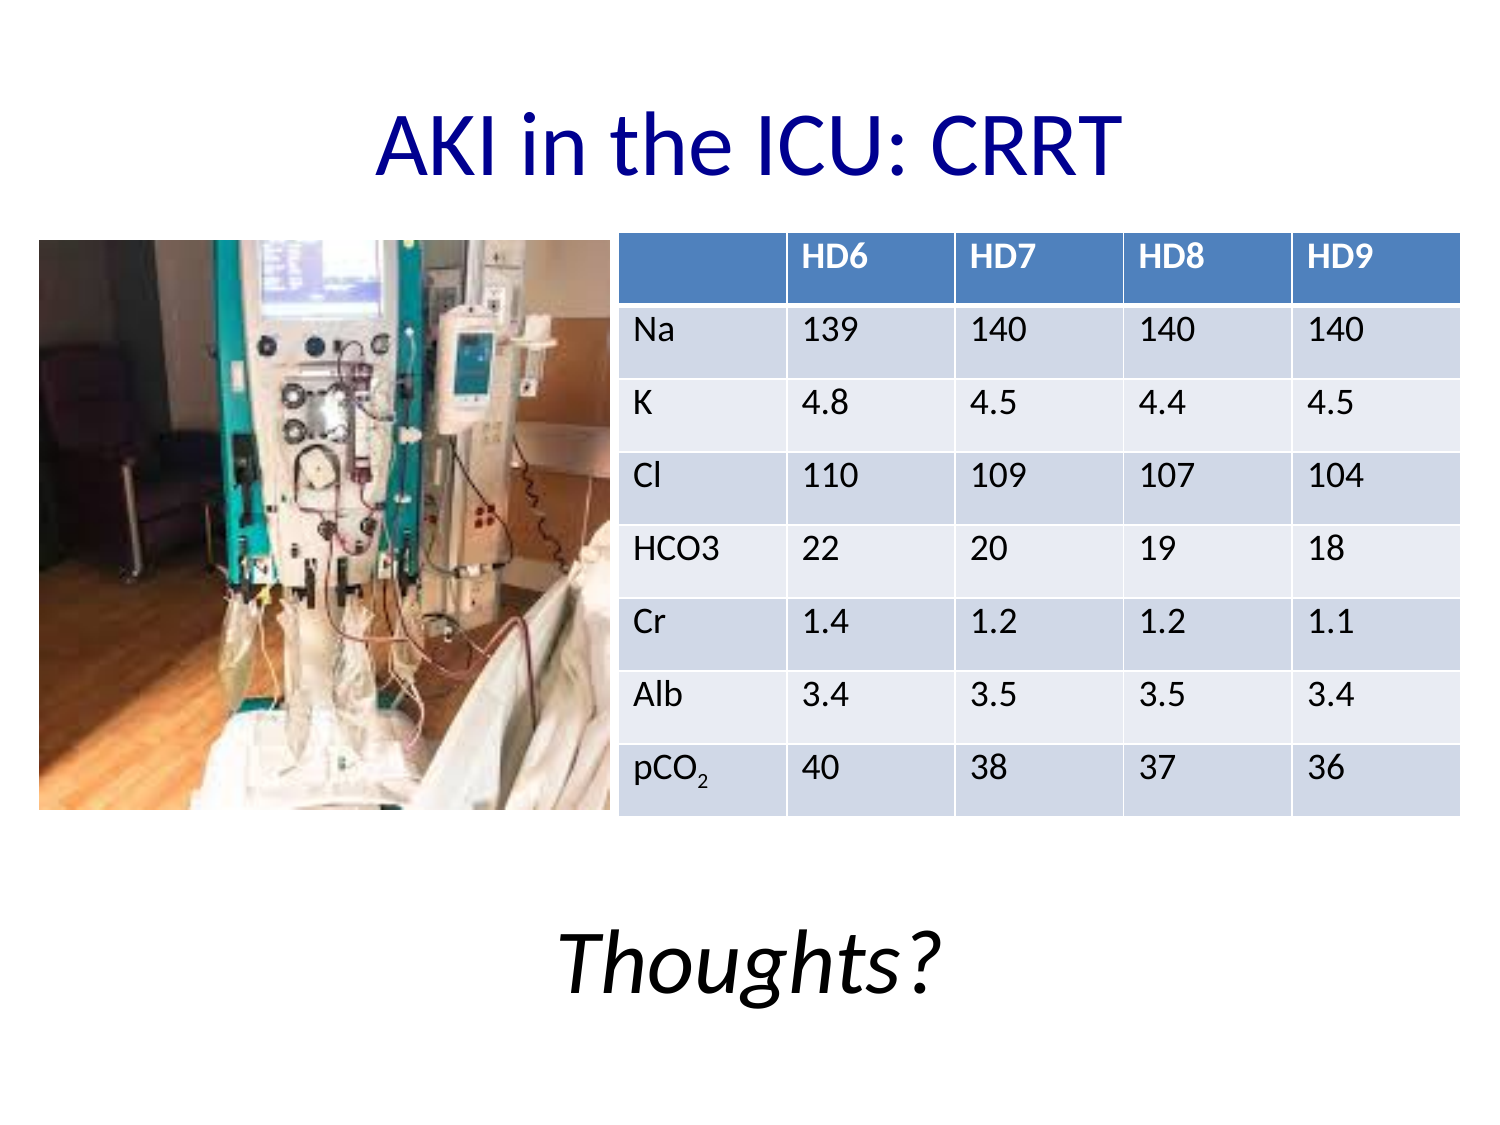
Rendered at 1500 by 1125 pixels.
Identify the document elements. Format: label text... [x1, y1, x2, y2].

table_cell 140 [1124, 308, 1291, 378]
table_cell 4.8 [788, 380, 954, 451]
picture [39, 239, 610, 811]
table_cell 19 [1124, 526, 1291, 597]
table_cell 104 [1293, 453, 1460, 524]
table_cell 140 [1293, 308, 1460, 378]
table_header HD9 [1293, 233, 1460, 303]
table_cell Cl [619, 453, 786, 524]
table_header HD8 [1124, 233, 1291, 303]
table_cell 36 [1293, 745, 1460, 816]
table_cell 3.4 [1293, 672, 1460, 743]
table_cell 1.2 [956, 599, 1123, 670]
table_cell 38 [956, 745, 1123, 816]
table_cell 110 [788, 453, 954, 524]
table_cell Na [619, 308, 786, 378]
table_cell Alb [619, 672, 786, 743]
table_cell 22 [788, 526, 954, 597]
text_box Thoughts? [540, 894, 960, 1020]
table_header HD6 [788, 233, 954, 303]
table_cell 4.5 [1293, 380, 1460, 451]
table_header [619, 233, 786, 303]
table_cell pCO2 [619, 745, 786, 816]
table_cell 140 [956, 308, 1123, 378]
table_cell 107 [1124, 453, 1291, 524]
table_cell 3.5 [1124, 672, 1291, 743]
table_cell 4.4 [1124, 380, 1291, 451]
table_cell 18 [1293, 526, 1460, 597]
table_cell Cr [619, 599, 786, 670]
table_cell 1.4 [788, 599, 954, 670]
title AKI in the ICU: CRRT [75, 45, 1425, 233]
table_cell 109 [956, 453, 1123, 524]
table_cell 37 [1124, 745, 1291, 816]
table_cell 3.4 [788, 672, 954, 743]
table_cell 20 [956, 526, 1123, 597]
table_cell 4.5 [956, 380, 1123, 451]
table_header HD7 [956, 233, 1123, 303]
table_cell 1.2 [1124, 599, 1291, 670]
table_cell K [619, 380, 786, 451]
table_cell 139 [788, 308, 954, 378]
table_cell 40 [788, 745, 954, 816]
table_cell HCO3 [619, 526, 786, 597]
table_cell 3.5 [956, 672, 1123, 743]
table_cell 1.1 [1293, 599, 1460, 670]
